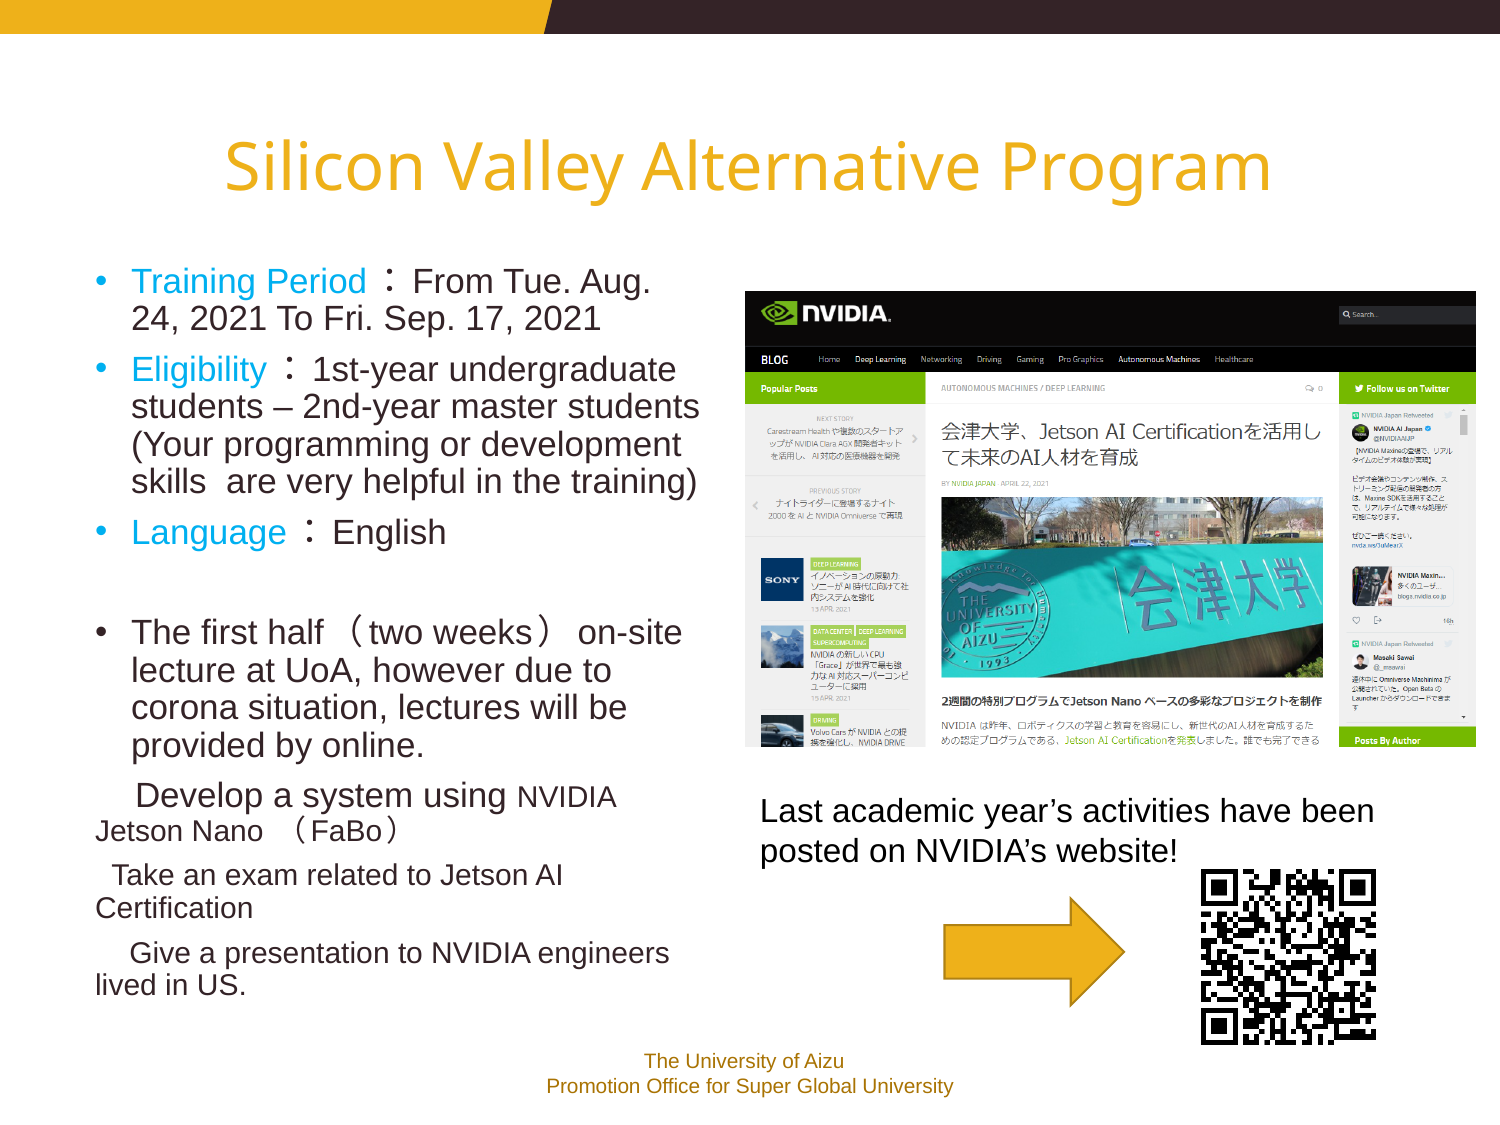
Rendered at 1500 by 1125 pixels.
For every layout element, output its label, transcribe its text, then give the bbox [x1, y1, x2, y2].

text_box [943, 896, 1126, 1008]
picture [745, 291, 1476, 747]
footer The University of Aizu Promotion Office for Super Global University [496, 1042, 1004, 1103]
text_box Last academic year’s activities have been posted on NVIDIA’s website! [745, 781, 1420, 877]
title Silicon Valley Alternative Program [103, 59, 1397, 278]
list Training Period：From Tue. Aug. 24, 2021 To Fri. Sep. 17, 2021 Eligibility：1st-year undergraduate students – 2nd-year master students (Your programming or development skills are very helpful in the training) Language：English The first half（two weeks）on-site lecture at UoA, however due to corona situation, lectures will be provided by online. Develop a system using NVIDIA Jetson Nano （FaBo） Take an exam related to Jetson AI Certification Give a presentation to NVIDIA engineers lived in US. [80, 255, 718, 1059]
picture [1179, 847, 1397, 1066]
